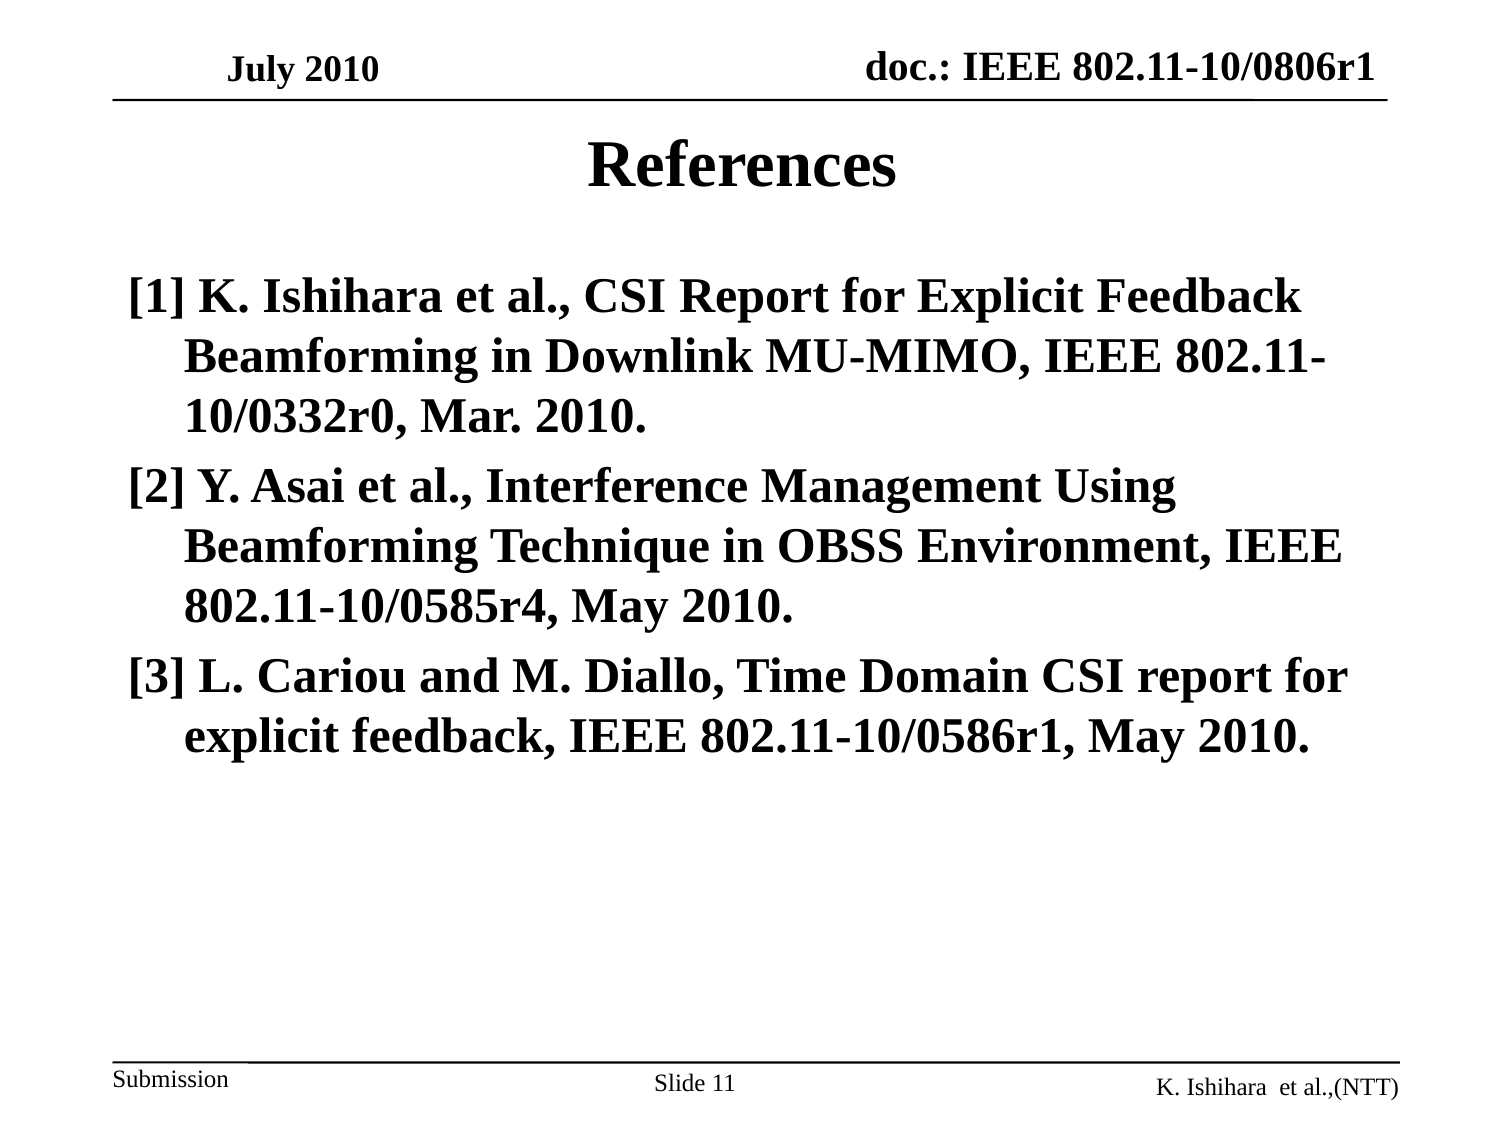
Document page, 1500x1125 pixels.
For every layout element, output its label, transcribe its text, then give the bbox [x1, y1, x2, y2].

text_box References [105, 72, 1381, 248]
footer K. Ishihara et al.,(NTT) [1045, 1070, 1400, 1100]
text_box July 2010 [226, 43, 381, 72]
text_box [1] K. Ishihara et al., CSI Report for Explicit Feedback Beamforming in Downlink MU-MIMO, IEEE 802.11-10/0332r0, Mar. 2010. [2] Y. Asai et al., Interference Management Using Beamforming Technique in OBSS Environment, IEEE 802.11-10/0585r4, May 2010. [3] L. Cariou and M. Diallo, Time Domain CSI report for explicit feedback, IEEE 802.11-10/0586r1, May 2010. [112, 255, 1388, 931]
slide_number Slide 11 [645, 1066, 745, 1097]
